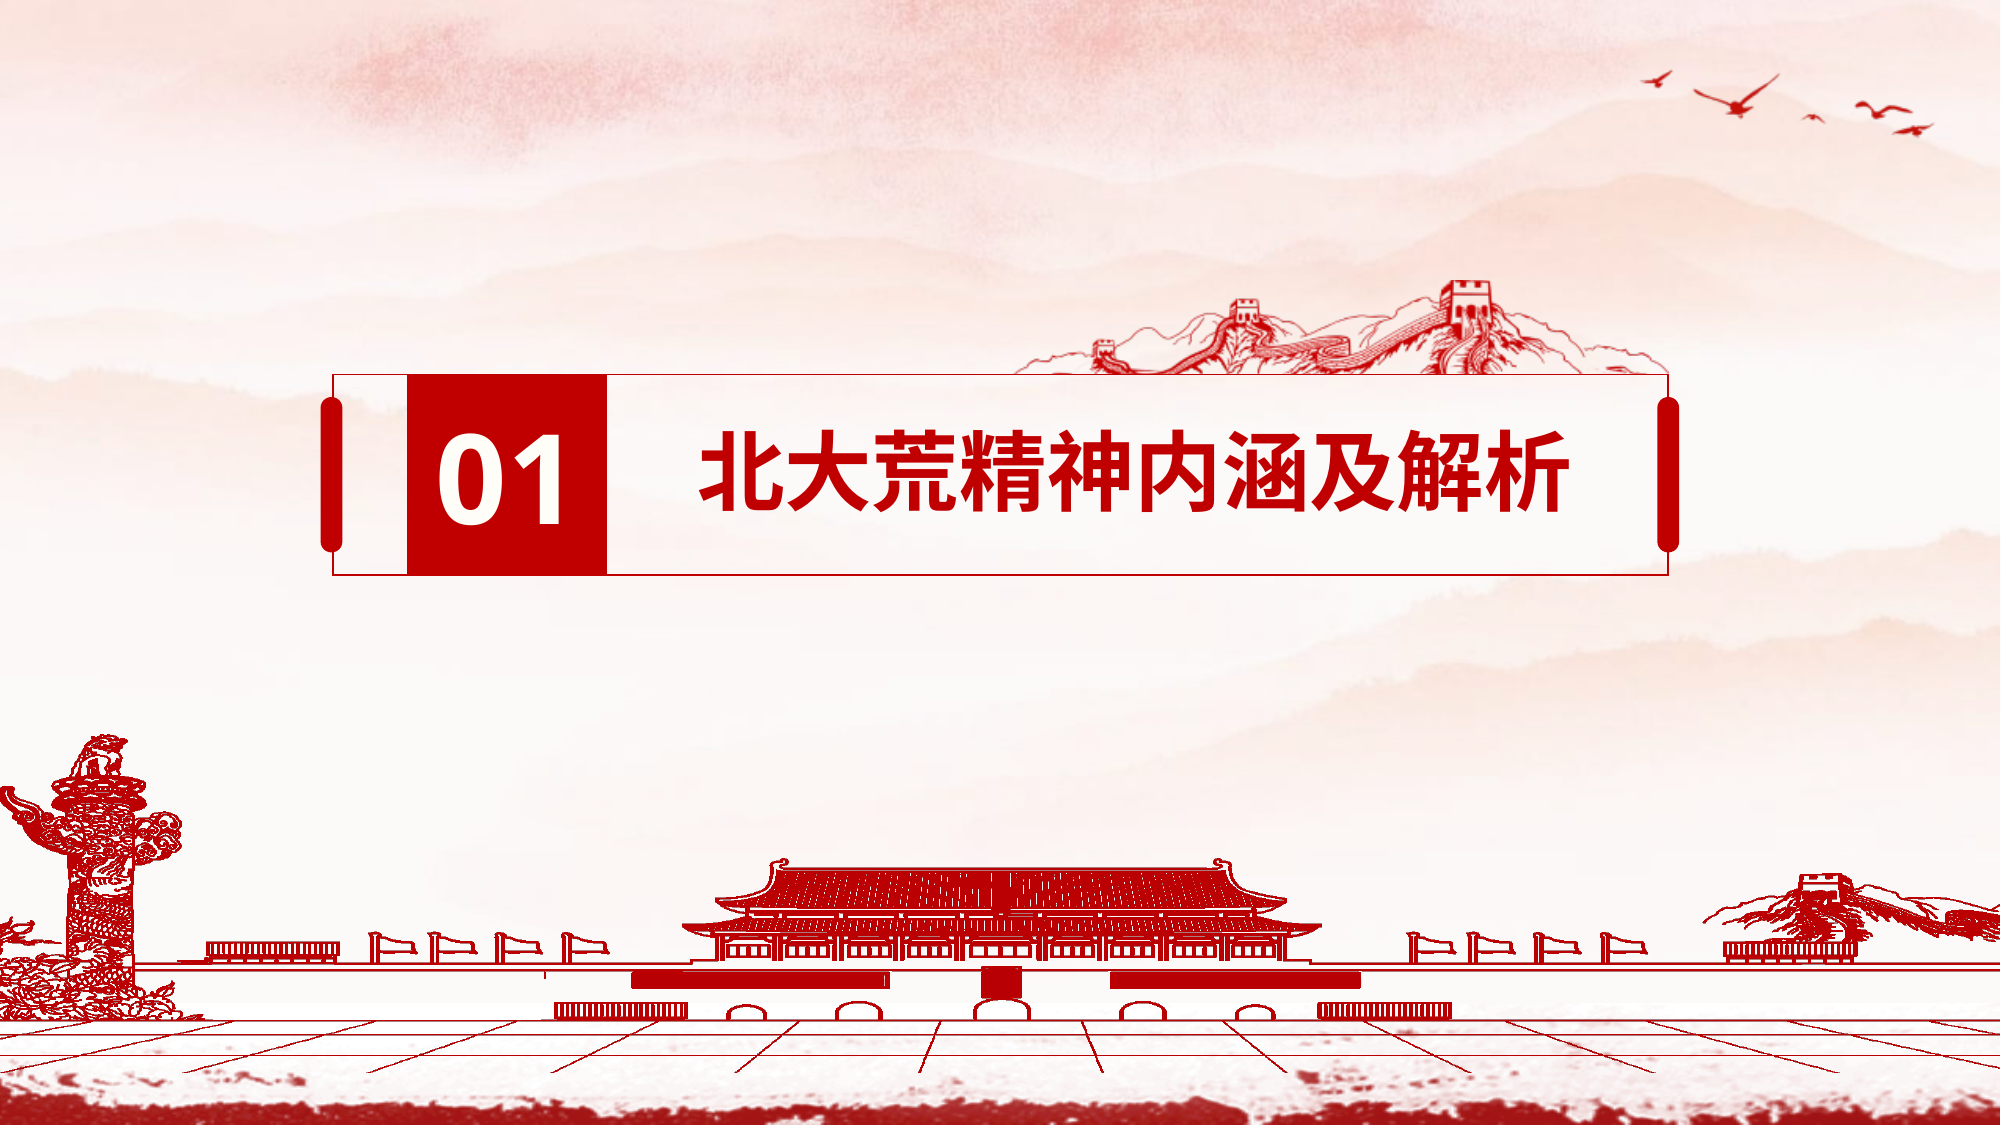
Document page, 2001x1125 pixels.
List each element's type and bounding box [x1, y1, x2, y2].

picture [0, 0, 2001, 1125]
picture [1624, 46, 1958, 158]
text_box [320, 280, 1680, 576]
